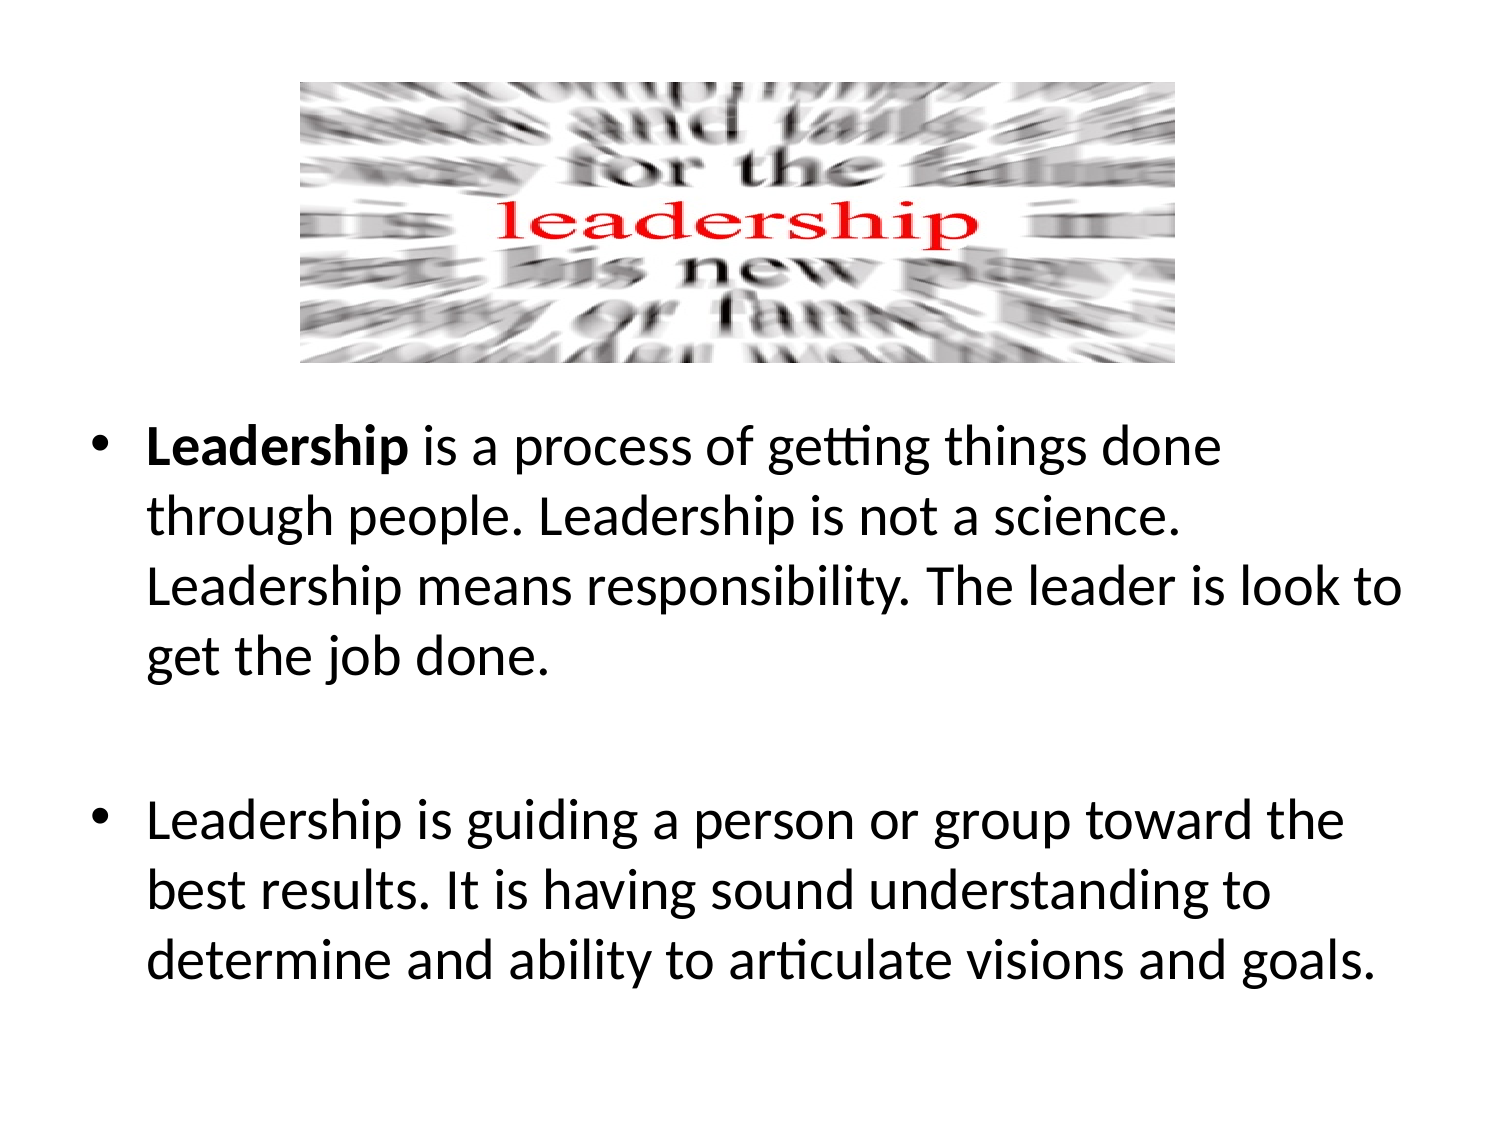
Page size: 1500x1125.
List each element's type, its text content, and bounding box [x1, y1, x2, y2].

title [299, 81, 1176, 363]
list Leadership is a process of getting things done through people. Leadership is not a science. Leadership means responsibility. The leader is look to get the job done. Leadership is guiding a person or group toward the best results. It is having sound understanding to determine and ability to articulate visions and goals. [74, 399, 1426, 1076]
